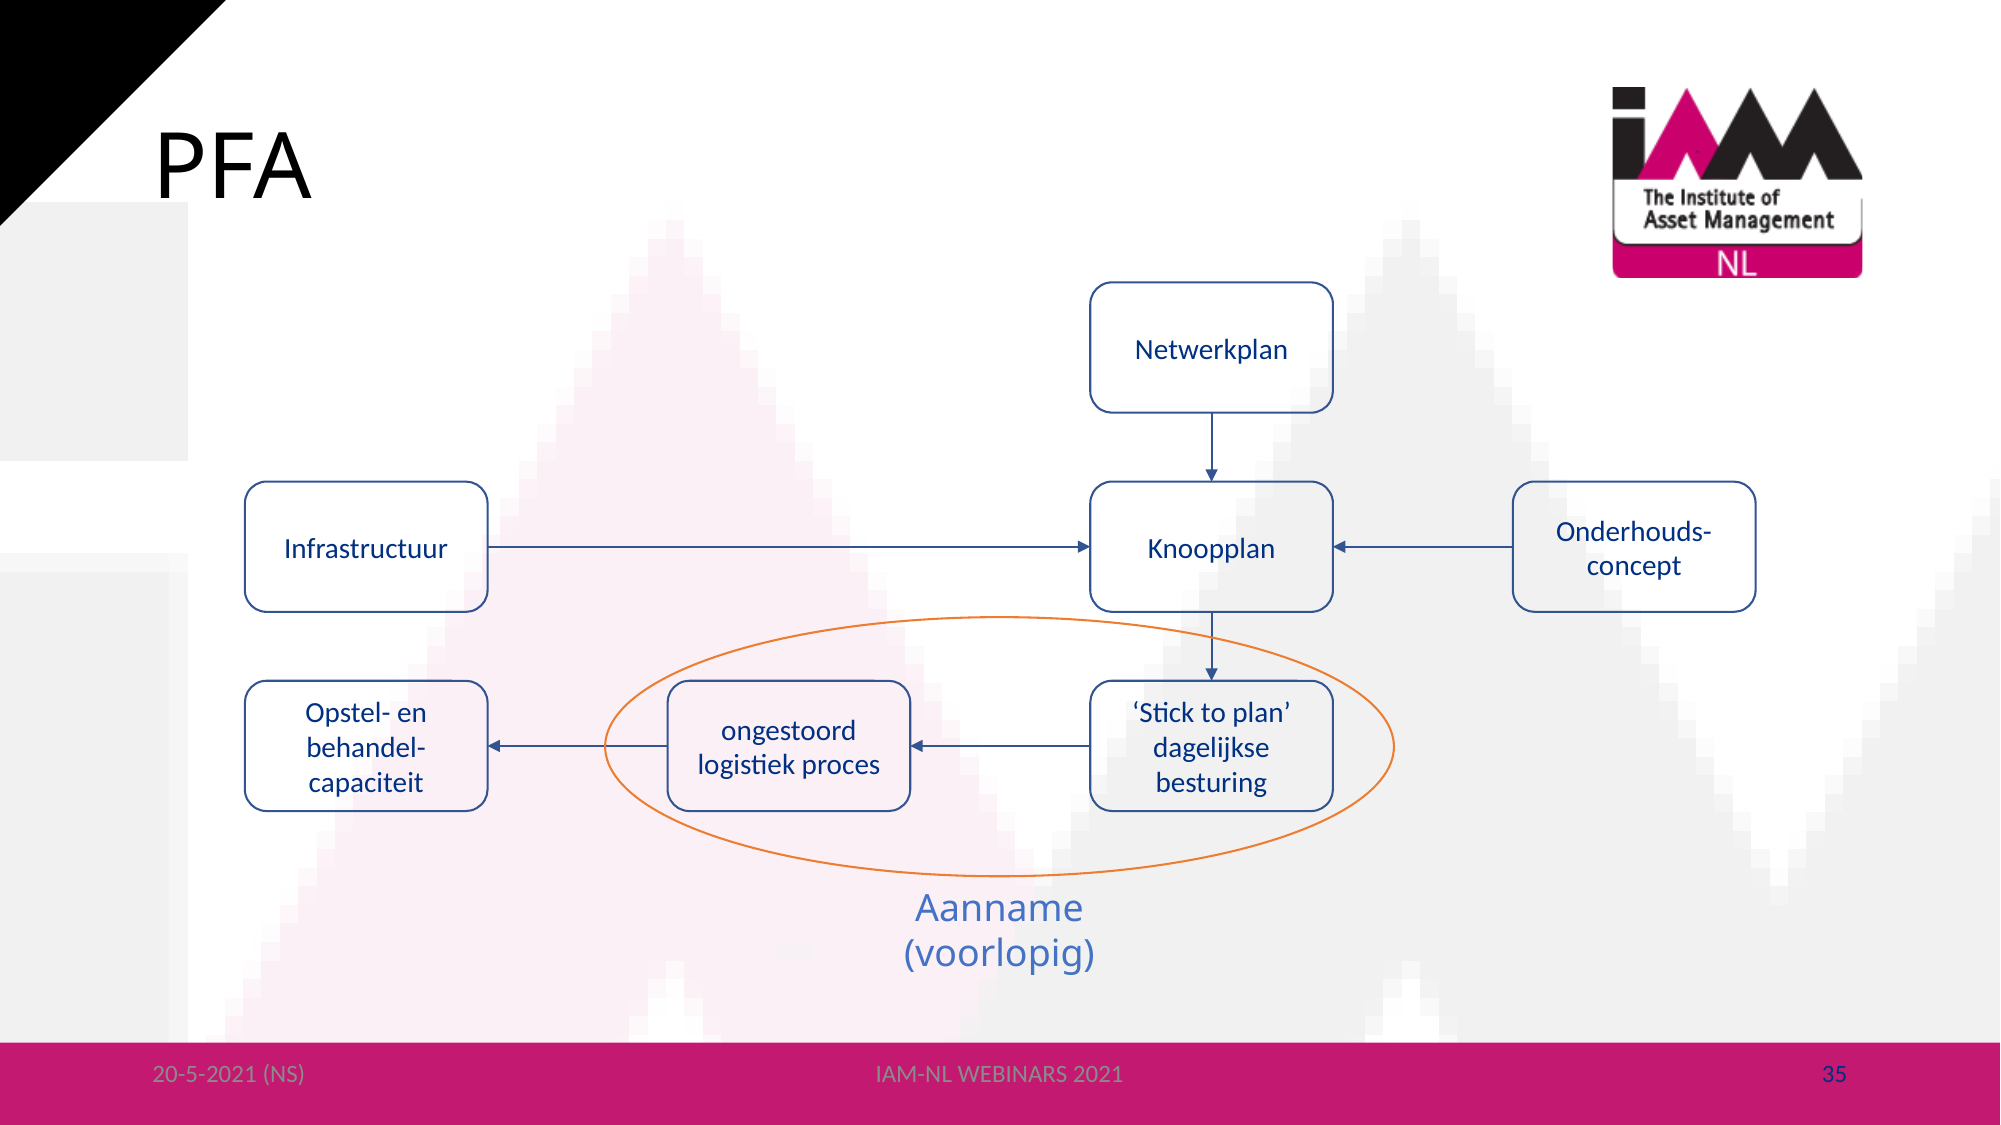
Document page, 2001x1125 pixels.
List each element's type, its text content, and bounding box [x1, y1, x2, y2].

text_box Netwerkplan [1089, 281, 1334, 414]
text_box Onderhouds- concept [1511, 480, 1757, 613]
text_box Aanname (voorlopig) [826, 876, 1173, 981]
text_box Infrastructuur [243, 480, 489, 613]
footer IAM-NL WEBINARS 2021 [662, 1042, 1338, 1103]
text_box Knoopplan [1089, 480, 1334, 613]
text_box Opstel- en behandel-capaciteit [243, 679, 489, 813]
text_box [604, 616, 1395, 878]
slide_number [137, 1042, 588, 1103]
title PFA [137, 59, 1863, 278]
slide_number 35 [1412, 1042, 1863, 1103]
